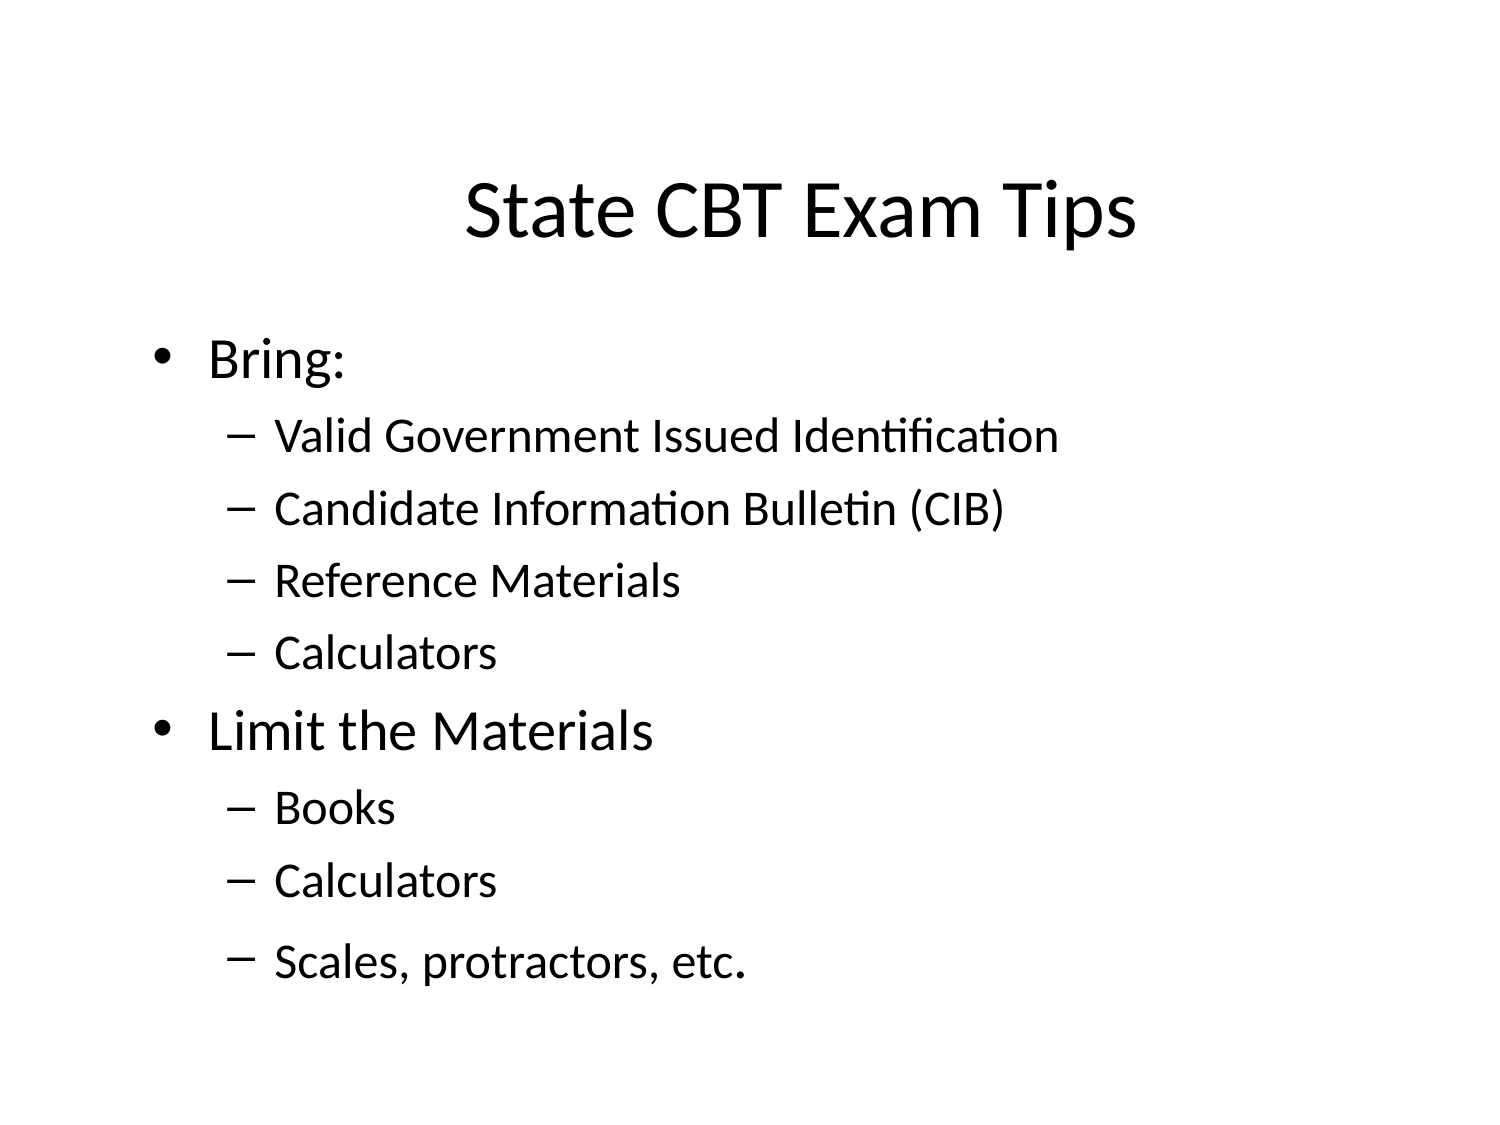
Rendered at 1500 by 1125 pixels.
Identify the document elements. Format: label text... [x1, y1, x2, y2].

text_box State CBT Exam Tips [157, 68, 1446, 262]
list Bring: Valid Government Issued Identification Candidate Information Bulletin (CIB) Reference Materials Calculators Limit the Materials Books Calculators Scales, protractors, etc. [137, 312, 1375, 1055]
